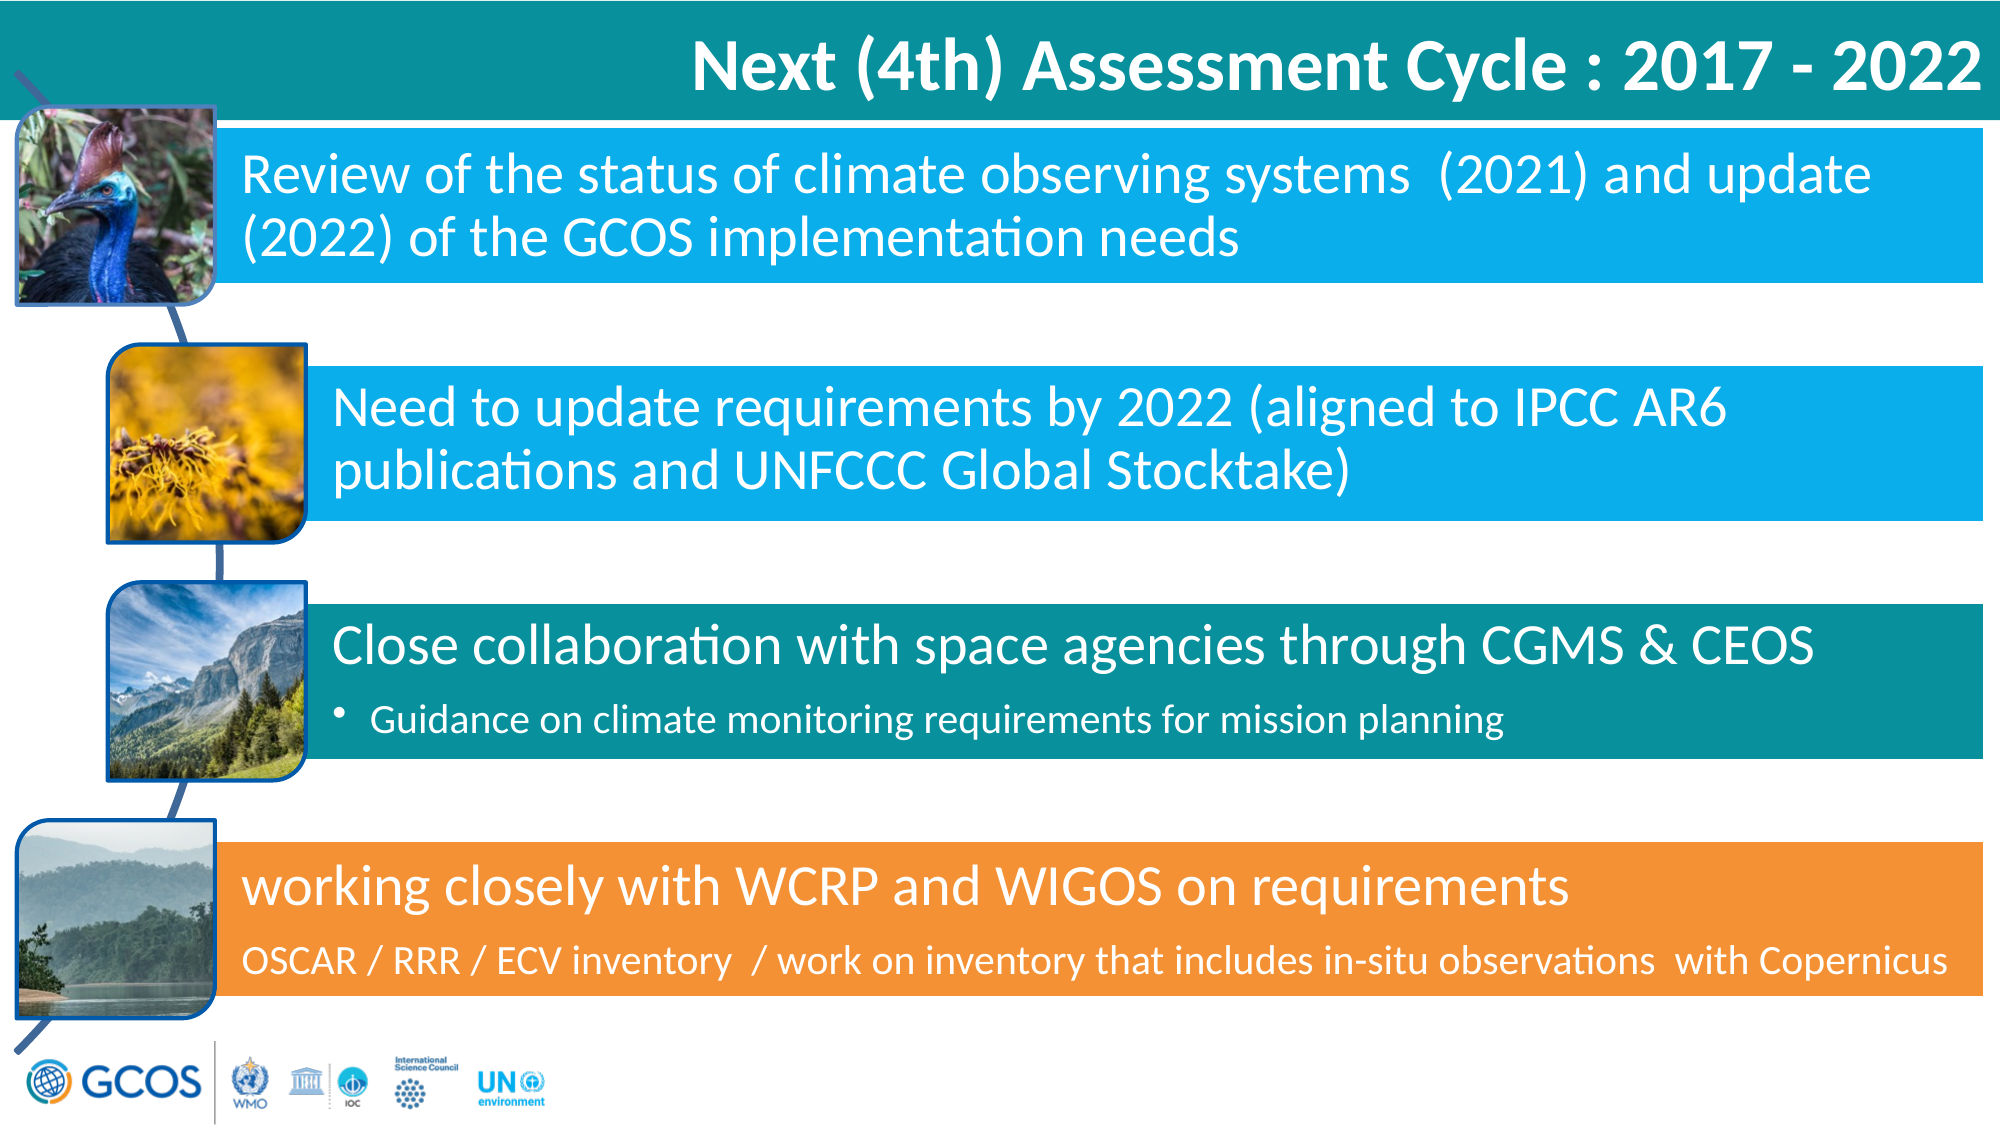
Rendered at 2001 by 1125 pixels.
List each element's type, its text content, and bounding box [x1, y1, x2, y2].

title Next (4th) Assessment Cycle : 2017 - 2022 [0, 0, 2000, 46]
picture [26, 1079, 545, 1125]
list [0, 46, 2000, 1079]
picture [483, 1079, 490, 1089]
